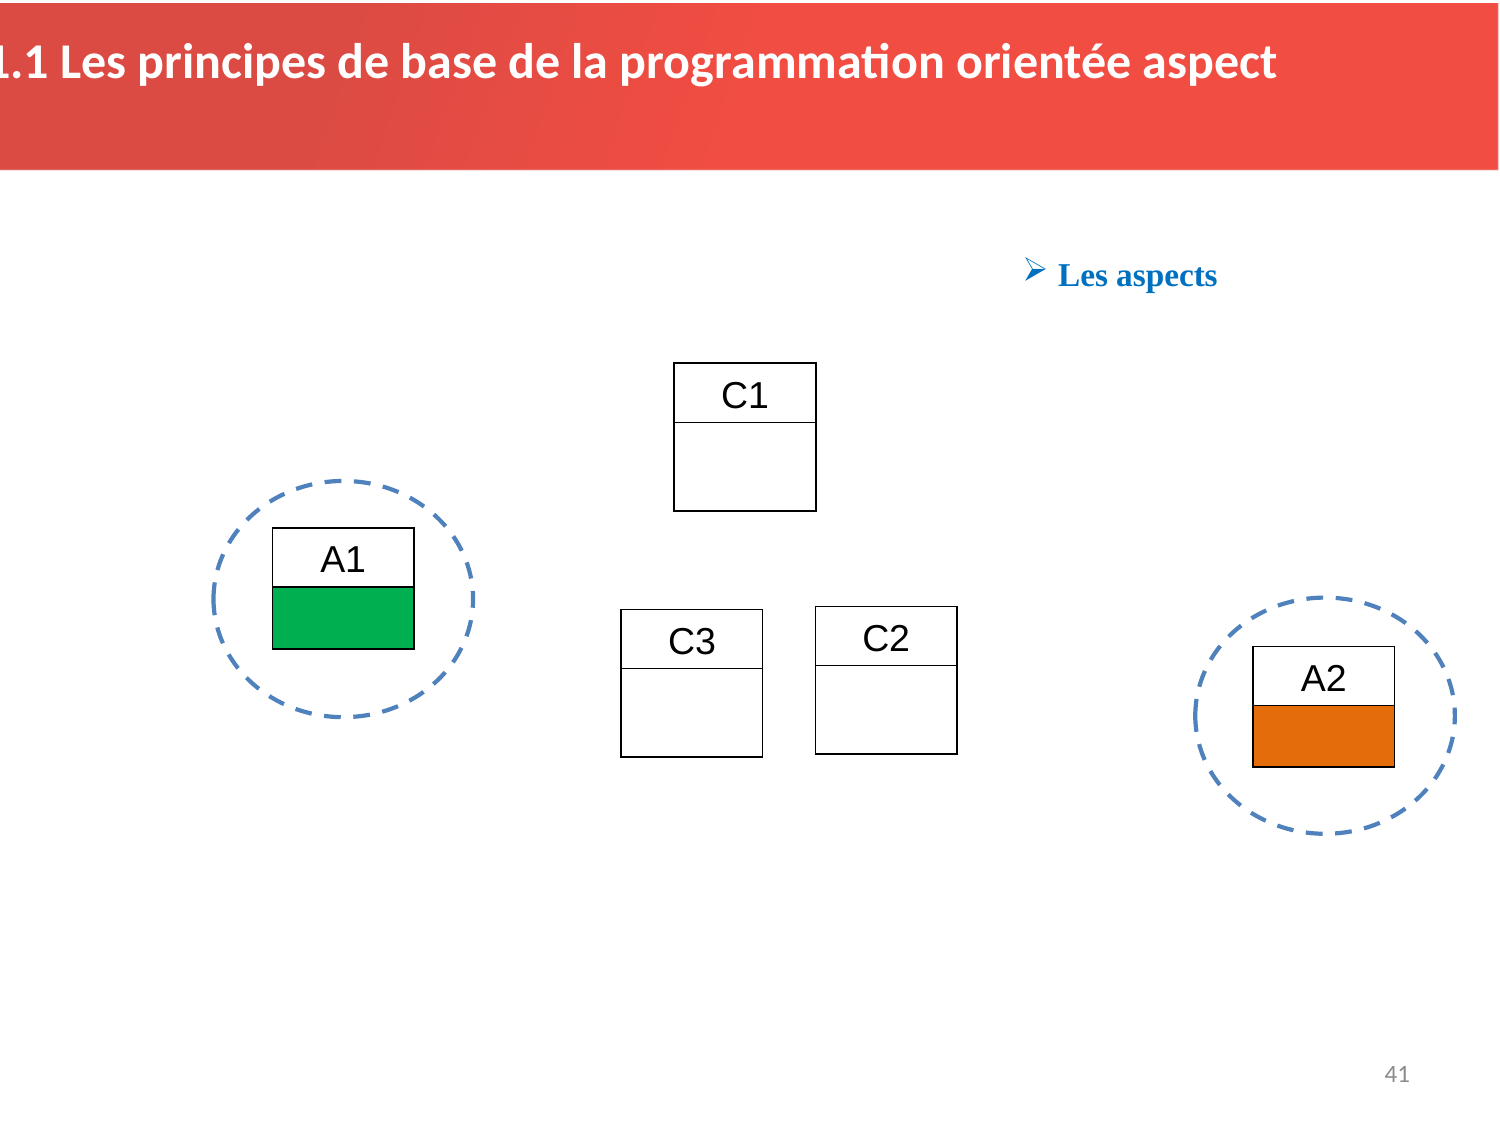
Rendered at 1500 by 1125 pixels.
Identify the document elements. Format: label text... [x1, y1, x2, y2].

text_box Les aspects [1007, 246, 1454, 341]
text_box [213, 480, 474, 718]
slide_number 41 [1074, 1042, 1425, 1103]
text_box 2.1.1 Les principes de base de la programmation orientée aspect [0, 21, 1444, 96]
text_box [621, 668, 763, 757]
text_box C1 [674, 363, 816, 422]
text_box C3 [621, 609, 763, 668]
text_box [815, 665, 957, 755]
text_box C2 [815, 606, 957, 665]
text_box [1195, 597, 1455, 834]
text_box [674, 422, 816, 511]
picture [0, 3, 1500, 1121]
